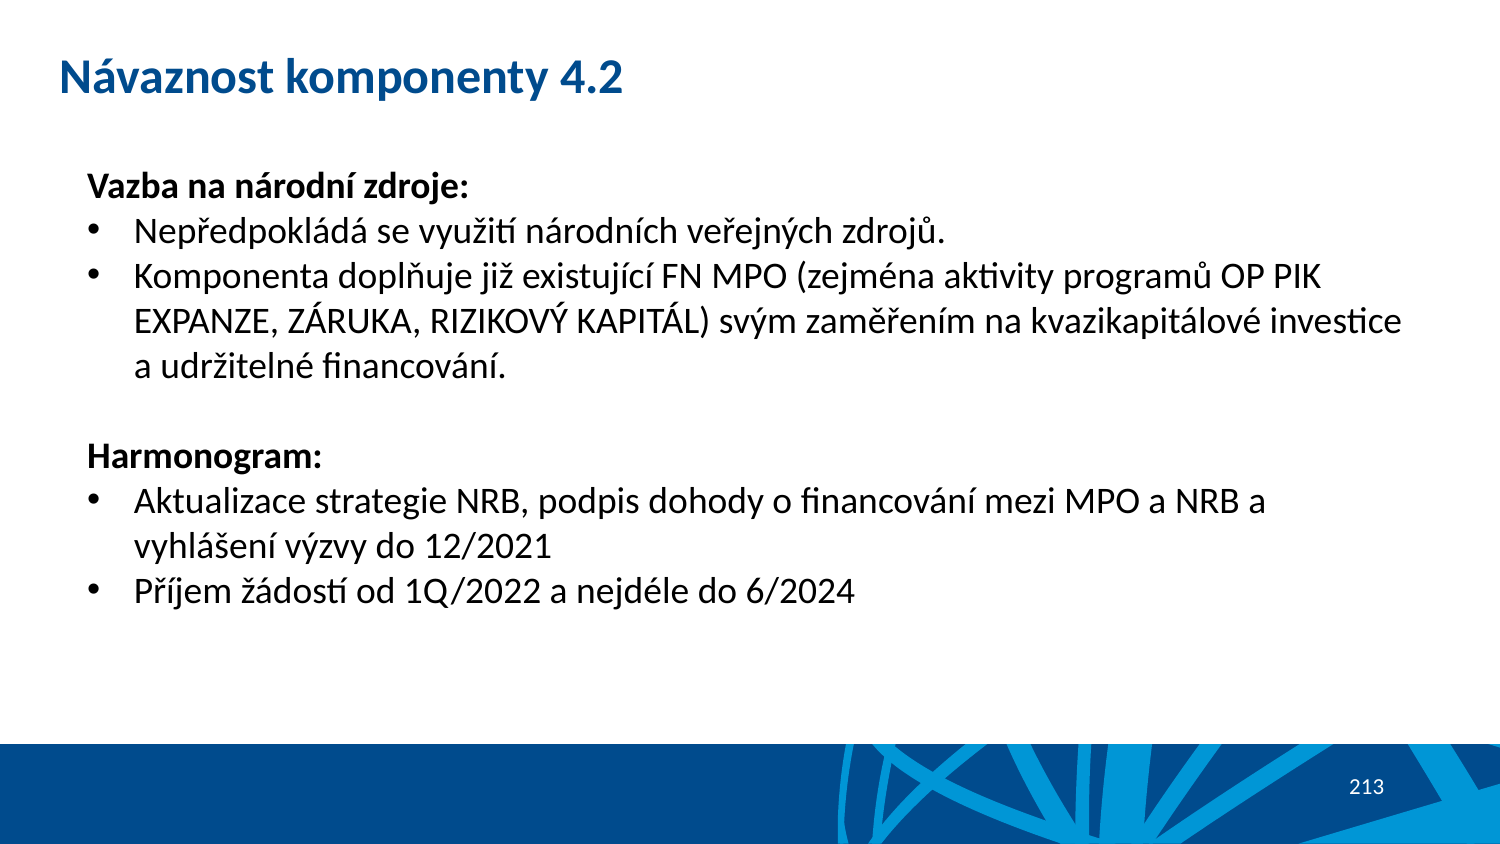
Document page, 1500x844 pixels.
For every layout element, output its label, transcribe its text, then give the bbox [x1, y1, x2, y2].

text_box Vazba na národní zdroje: Nepředpokládá se využití národních veřejných zdrojů. Komponenta doplňuje již existující FN MPO (zejména aktivity programů OP PIK EXPANZE, ZÁRUKA, RIZIKOVÝ KAPITÁL) svým zaměřením na kvazikapitálové investice a udržitelné financování. Harmonogram: Aktualizace strategie NRB, podpis dohody o financování mezi MPO a NRB a vyhlášení výzvy do 12/2021 Příjem žádostí od 1Q/2022 a nejdéle do 6/2024 [72, 153, 1423, 709]
title Návaznost komponenty 4.2 [59, 42, 1441, 104]
